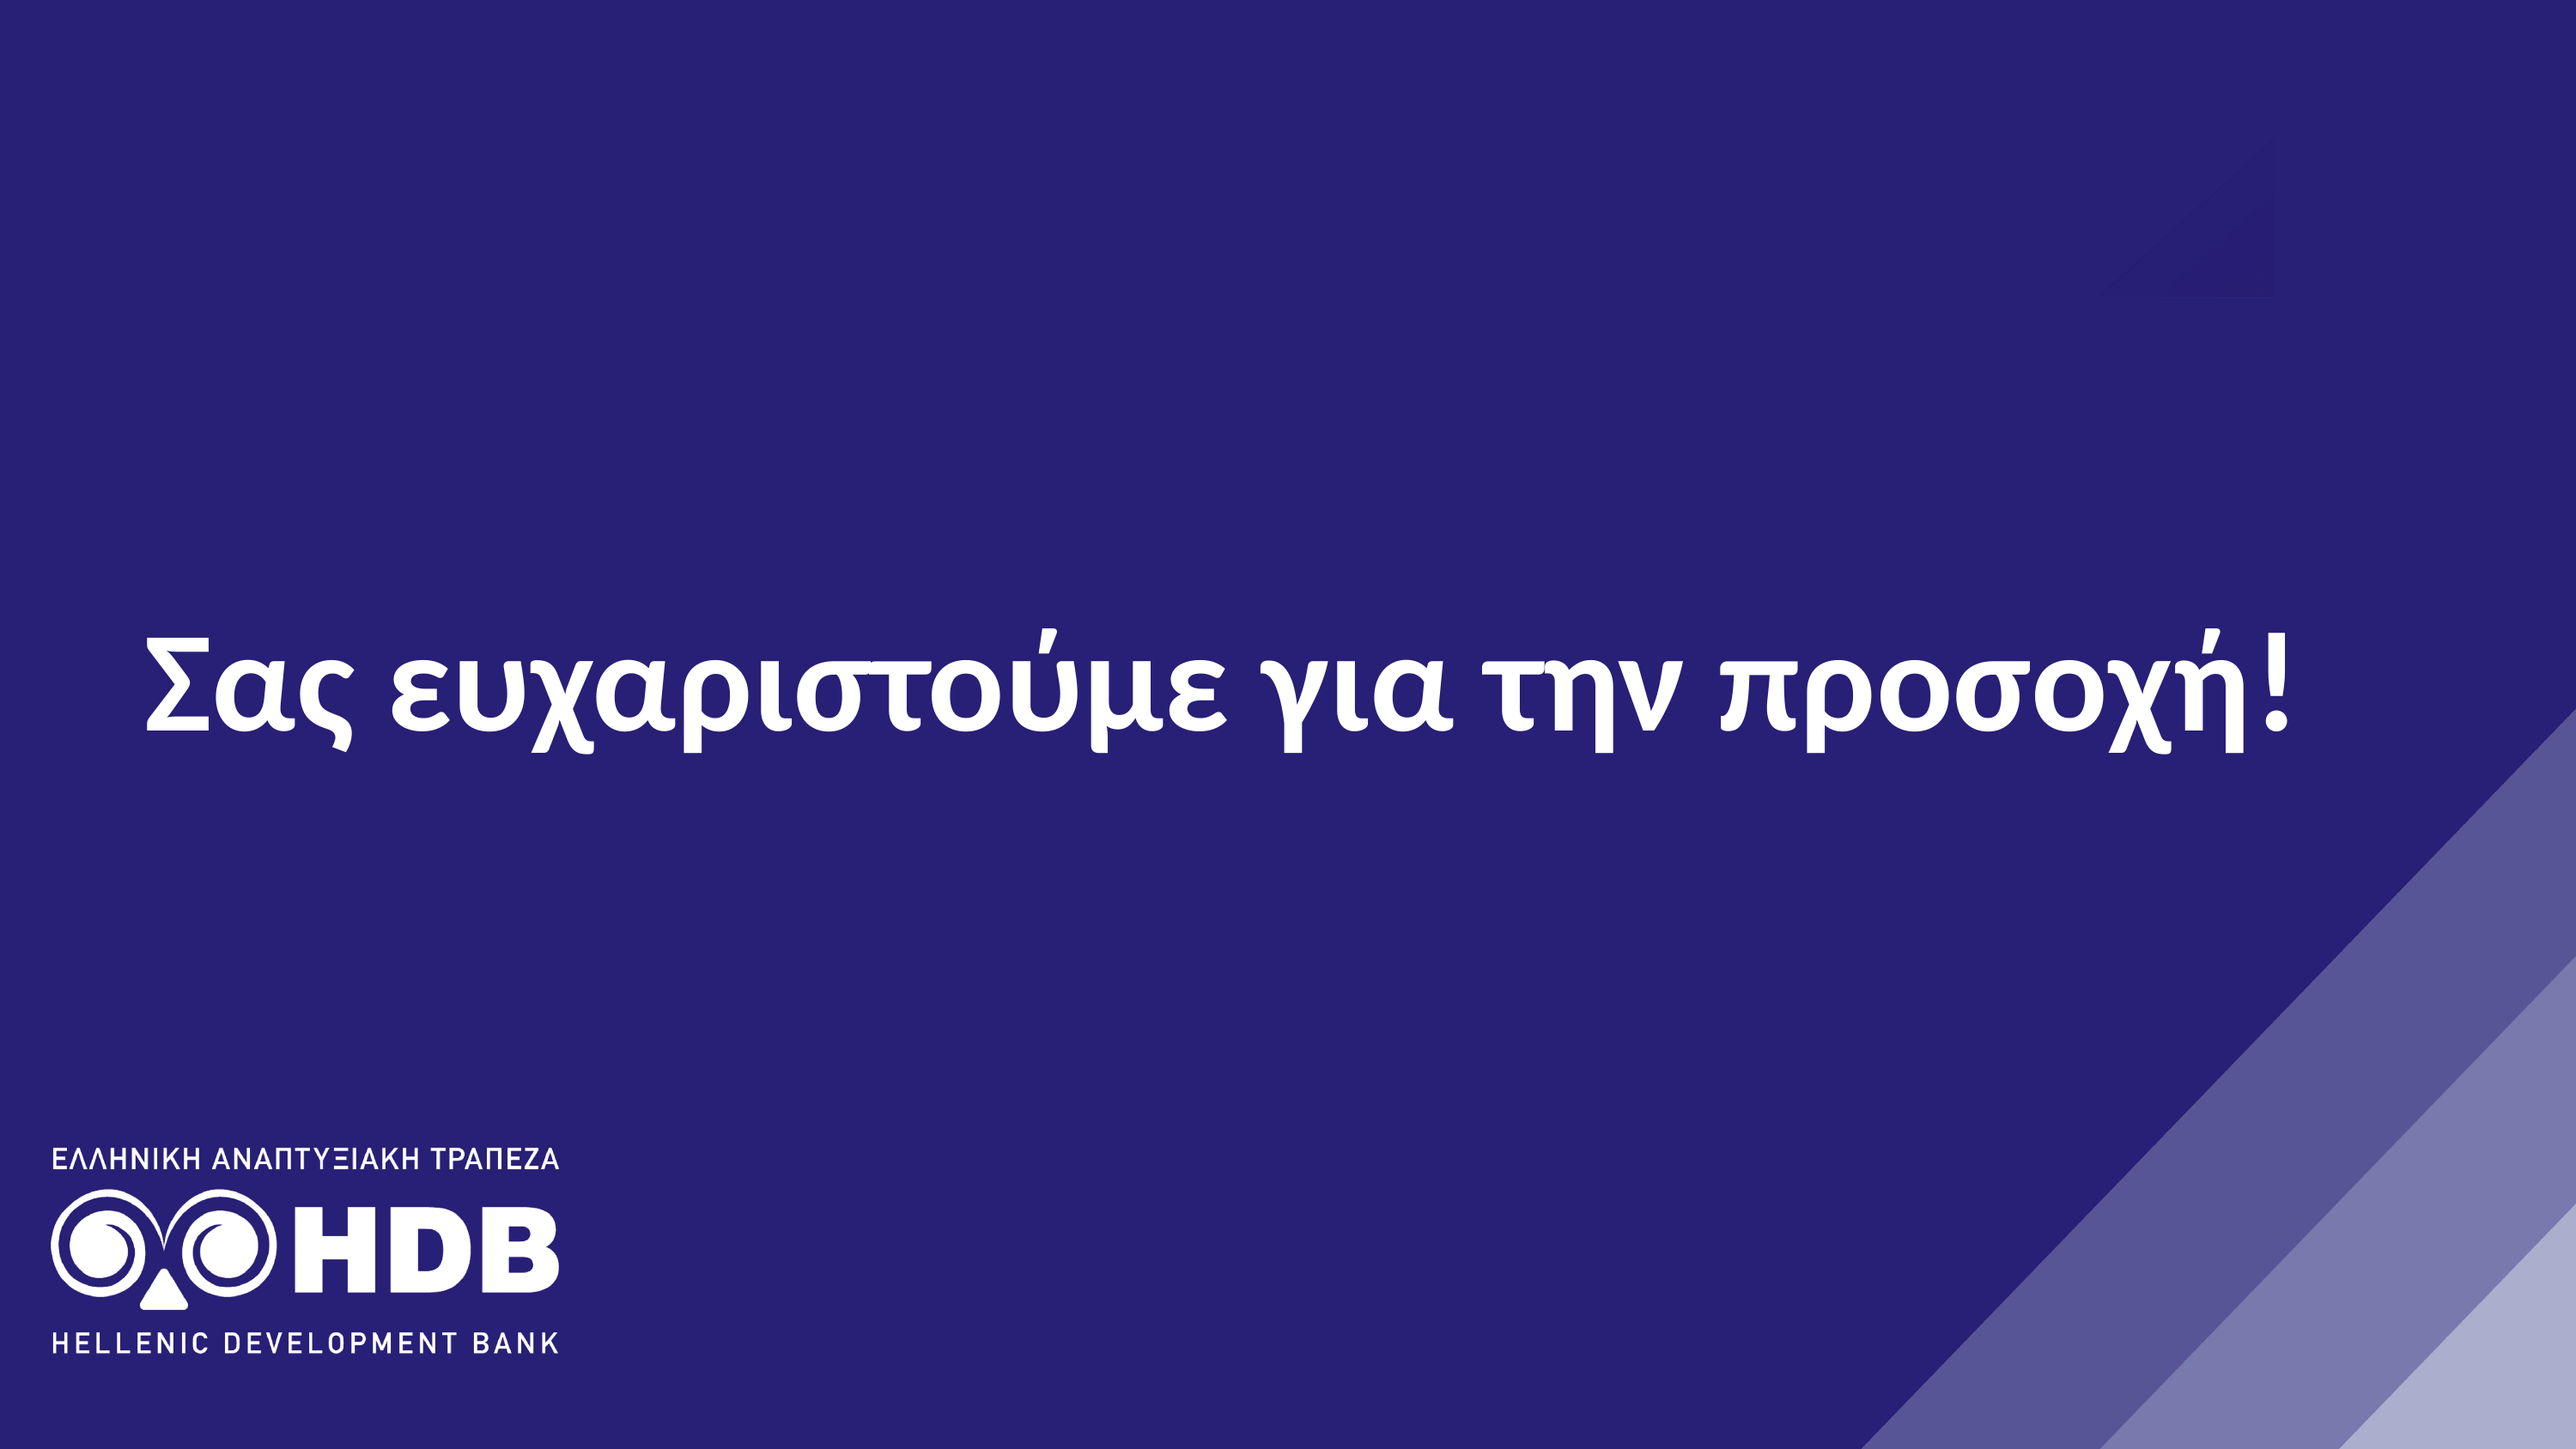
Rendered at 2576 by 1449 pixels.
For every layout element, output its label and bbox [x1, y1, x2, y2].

picture [1858, 706, 2576, 1449]
text_box [144, 140, 2370, 731]
picture [51, 1123, 559, 1377]
